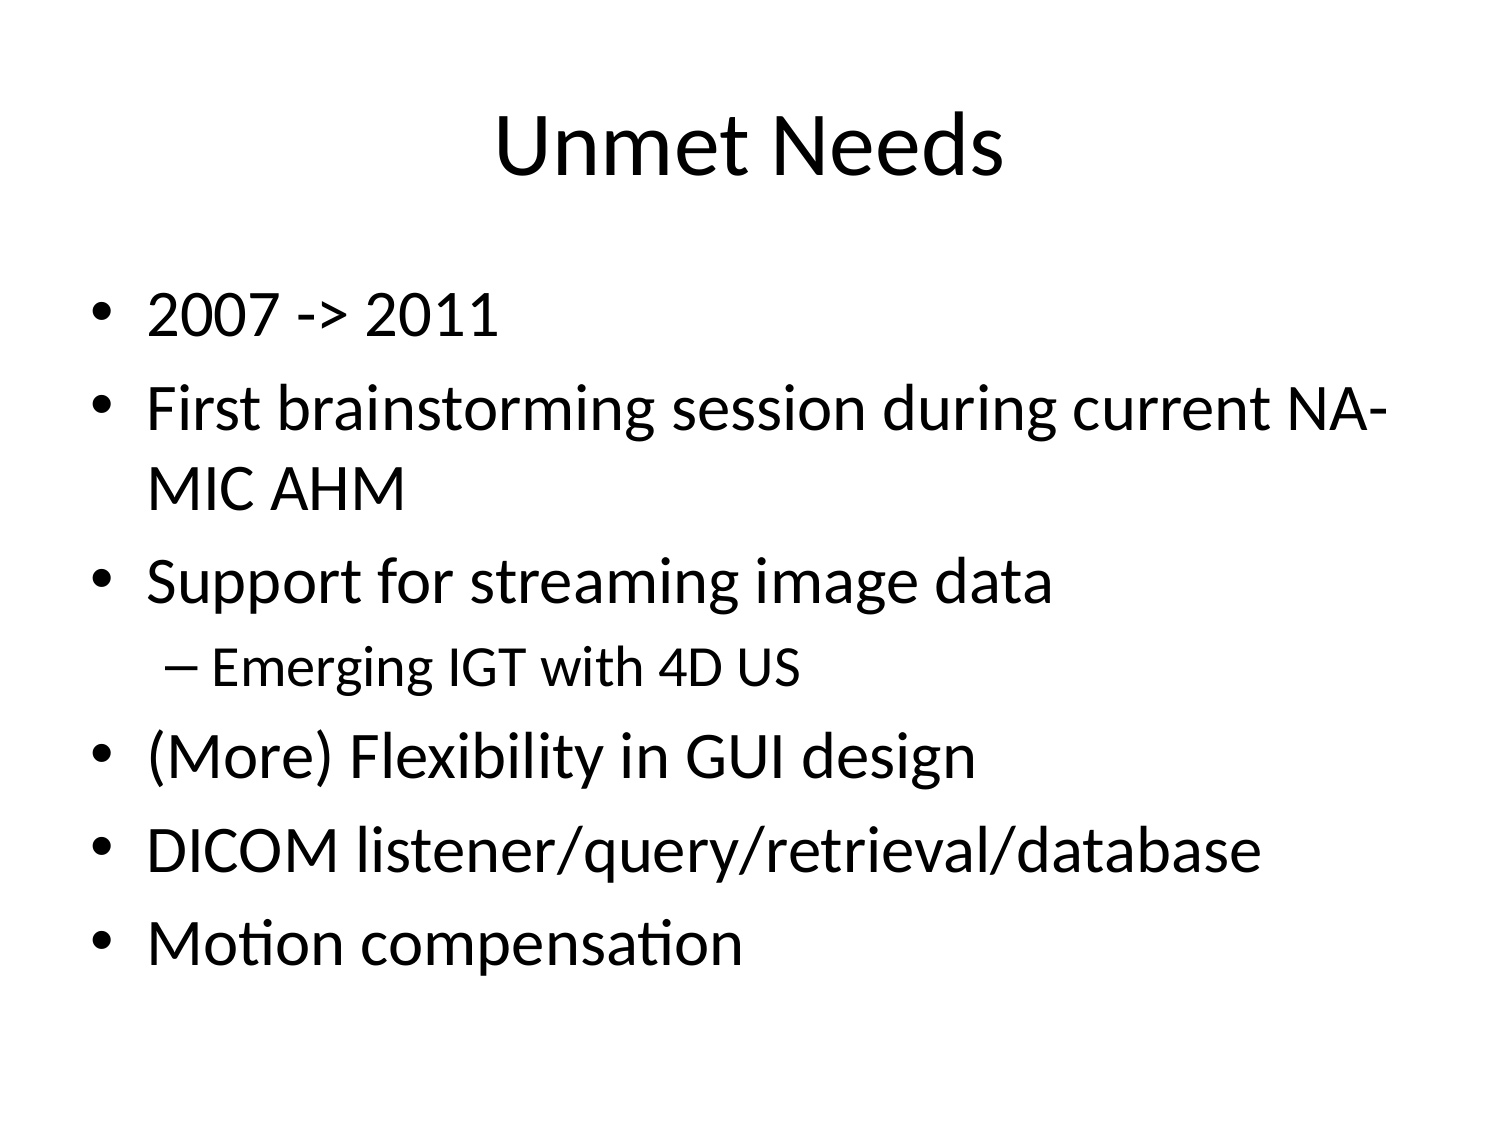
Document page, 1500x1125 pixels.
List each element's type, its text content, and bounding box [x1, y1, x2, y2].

list 2007 -> 2011 First brainstorming session during current NA-MIC AHM Support for streaming image data Emerging IGT with 4D US (More) Flexibility in GUI design DICOM listener/query/retrieval/database Motion compensation [75, 262, 1425, 1005]
title Unmet Needs [75, 45, 1425, 233]
